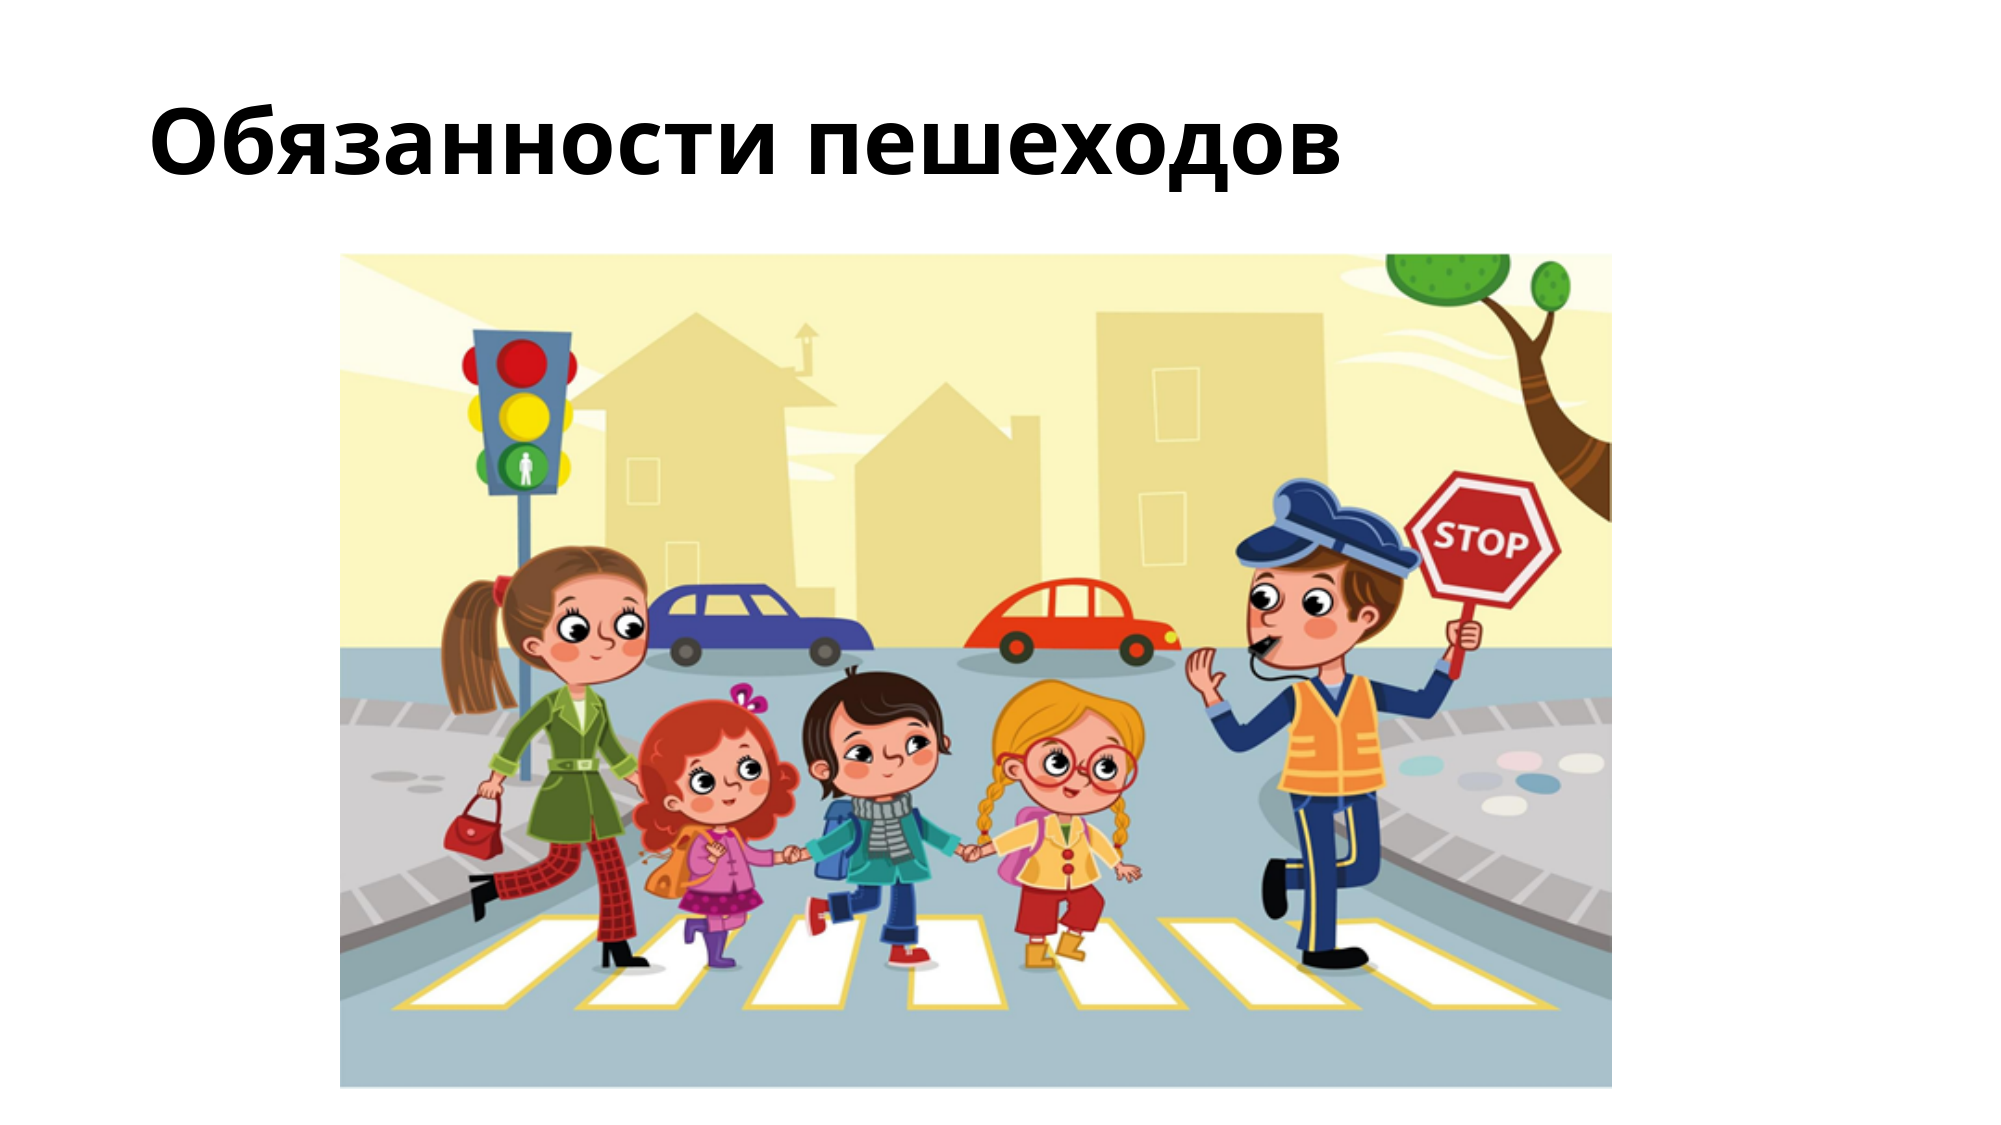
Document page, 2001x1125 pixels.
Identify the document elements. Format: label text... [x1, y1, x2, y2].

picture [340, 253, 1612, 1089]
title Обязанности пешеходов [132, 36, 1858, 254]
